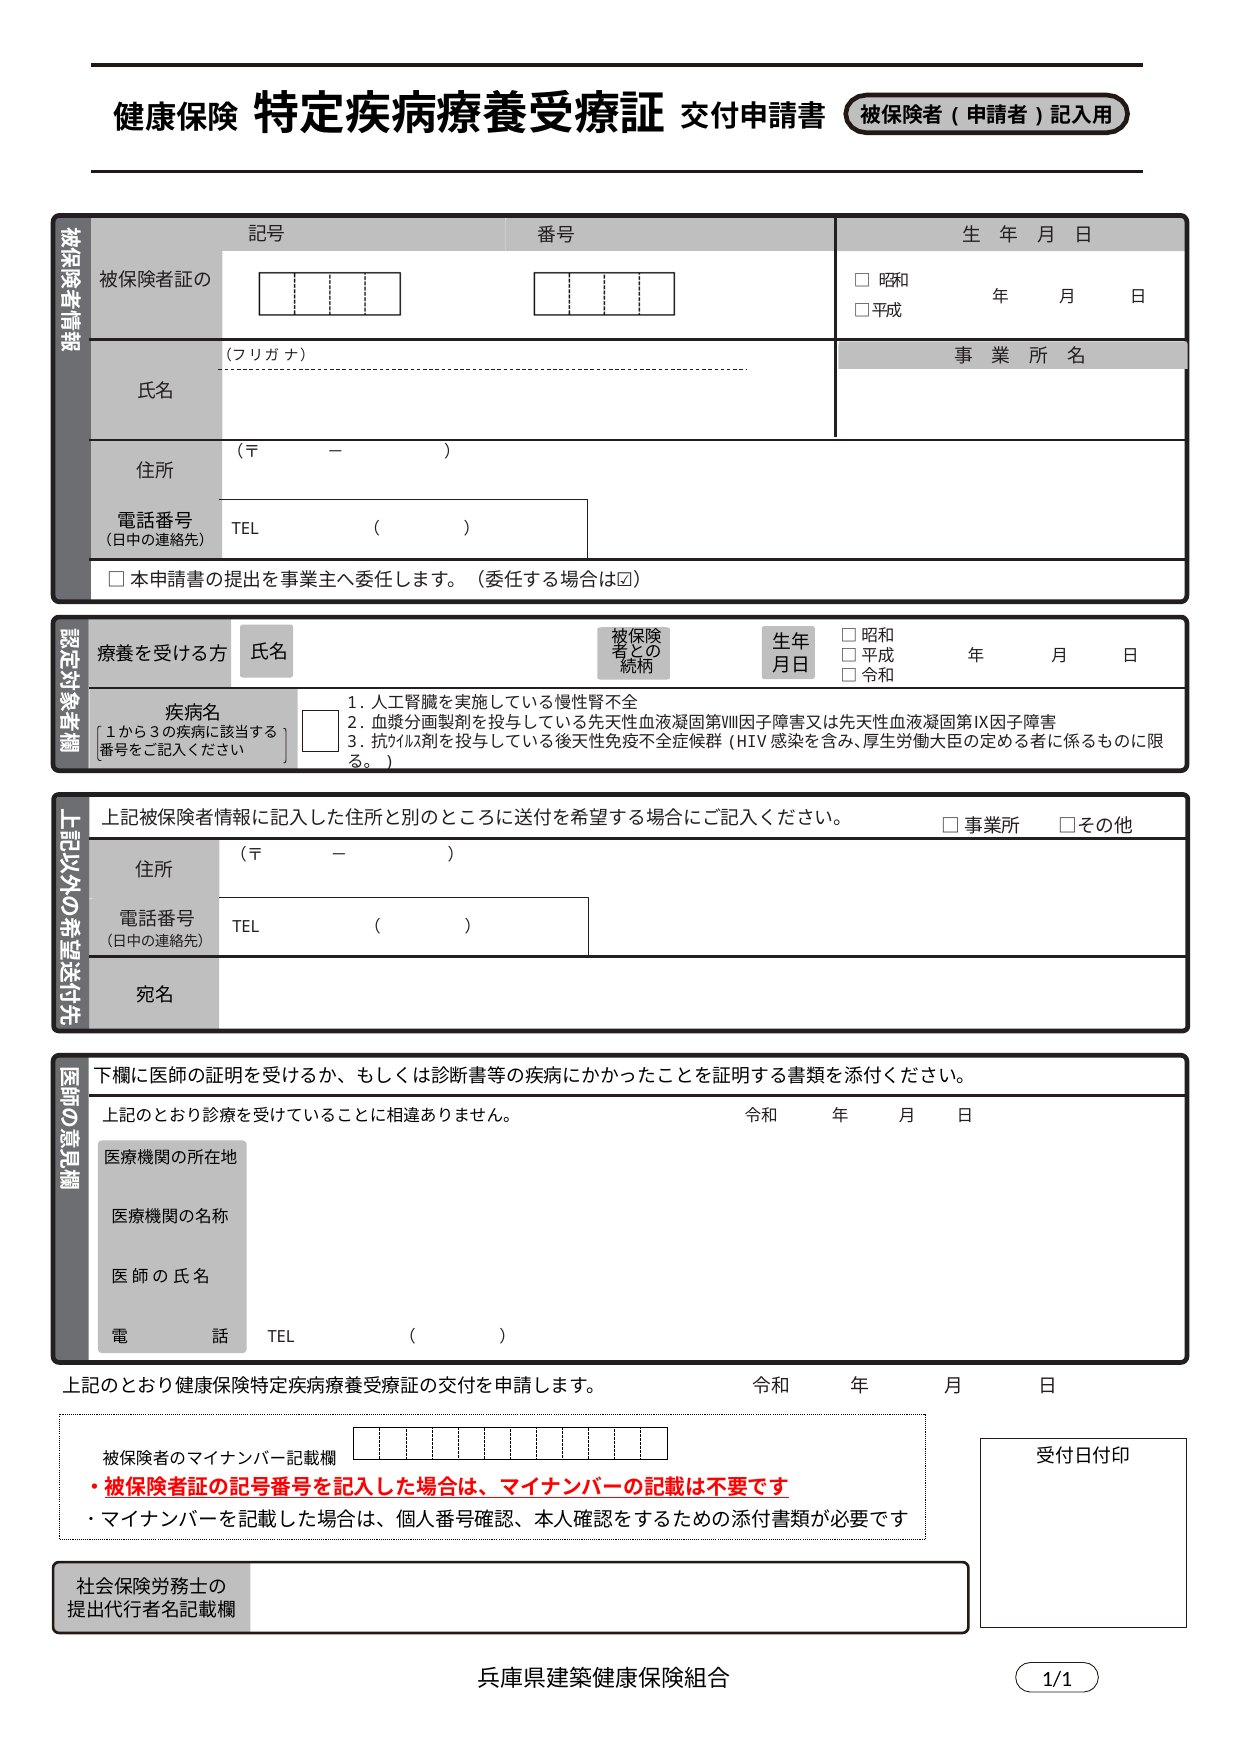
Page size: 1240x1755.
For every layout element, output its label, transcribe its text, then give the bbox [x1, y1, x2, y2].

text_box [90, 64, 1144, 172]
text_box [52, 1053, 1188, 1397]
picture [530, 267, 680, 321]
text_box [59, 1413, 926, 1540]
text_box 兵庫県建築健康保険組合 [371, 1650, 838, 1704]
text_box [53, 794, 1189, 1032]
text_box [52, 616, 1188, 771]
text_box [52, 215, 1188, 603]
text_box 1/1 [1015, 1662, 1099, 1693]
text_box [52, 1561, 969, 1634]
text_box 受付日付印 [980, 1438, 1187, 1628]
